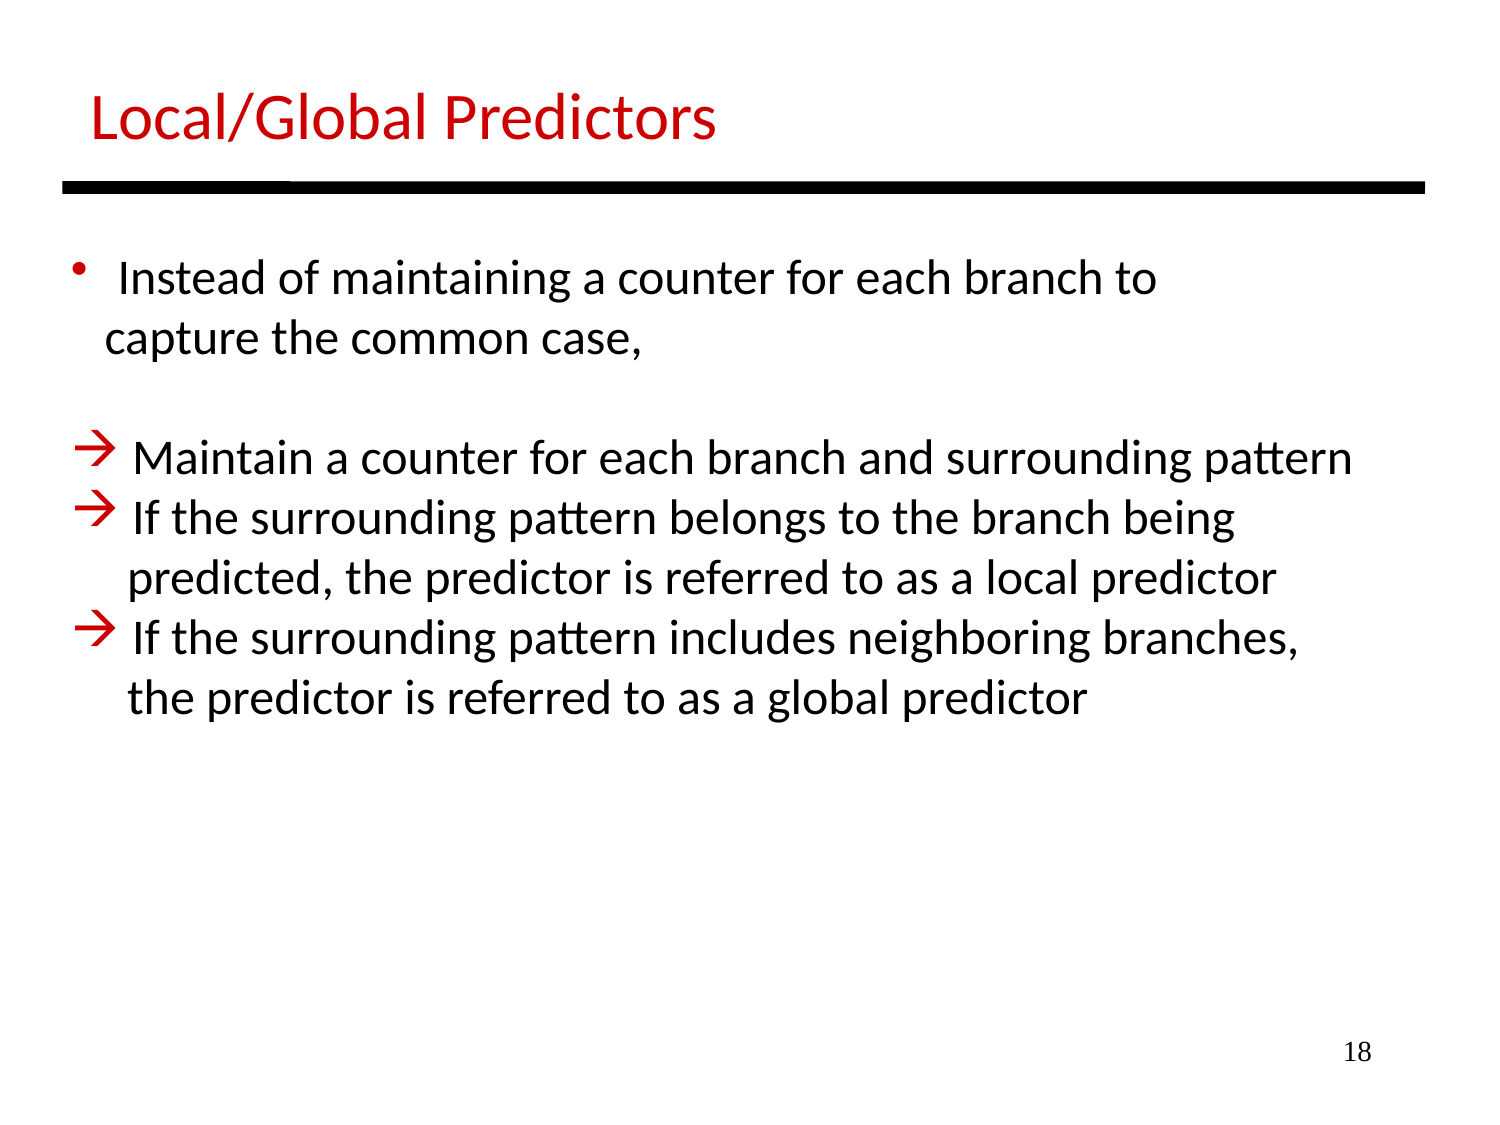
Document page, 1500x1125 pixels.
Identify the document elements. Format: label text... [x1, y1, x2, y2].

text_box Local/Global Predictors [75, 65, 734, 160]
slide_number 18 [1074, 1024, 1388, 1101]
text_box Instead of maintaining a counter for each branch to capture the common case, Maintain a counter for each branch and surrounding pattern If the surrounding pattern belongs to the branch being predicted, the predictor is referred to as a local predictor If the surrounding pattern includes neighboring branches, the predictor is referred to as a global predictor [55, 237, 1369, 733]
